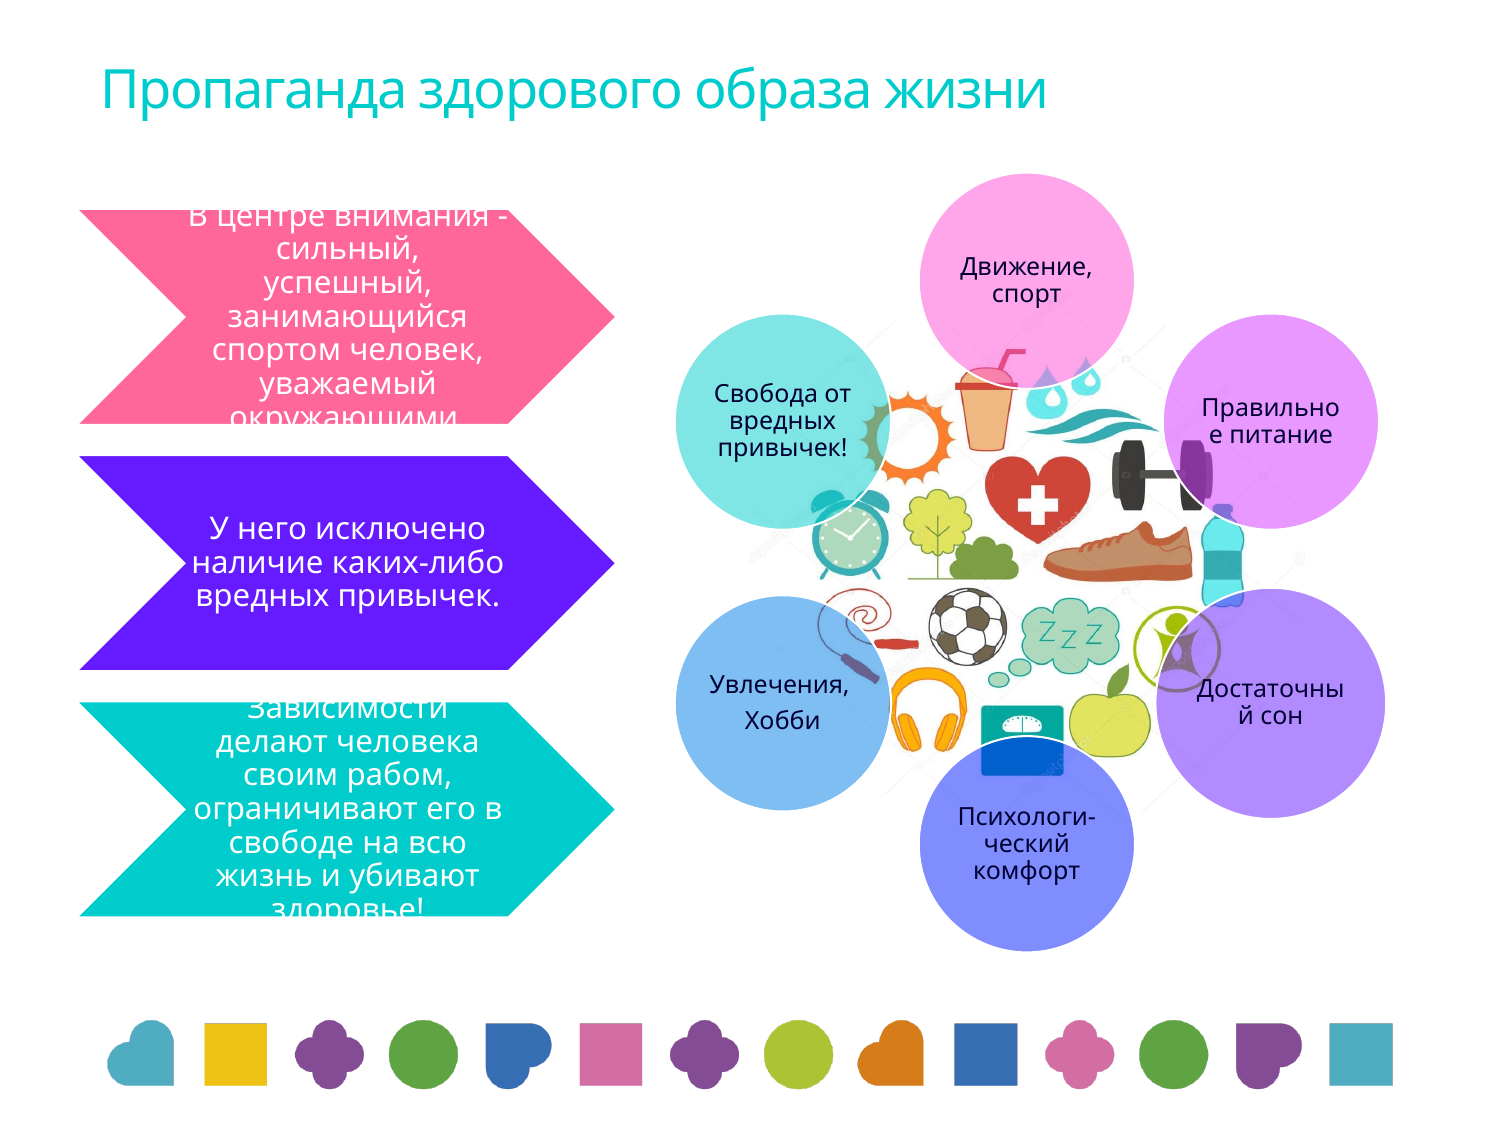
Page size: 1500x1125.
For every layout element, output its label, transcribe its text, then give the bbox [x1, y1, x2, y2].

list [76, 178, 605, 948]
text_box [605, 172, 1455, 953]
title Пропаганда здорового образа жизни [100, 45, 1425, 164]
picture [99, 1011, 1400, 1112]
